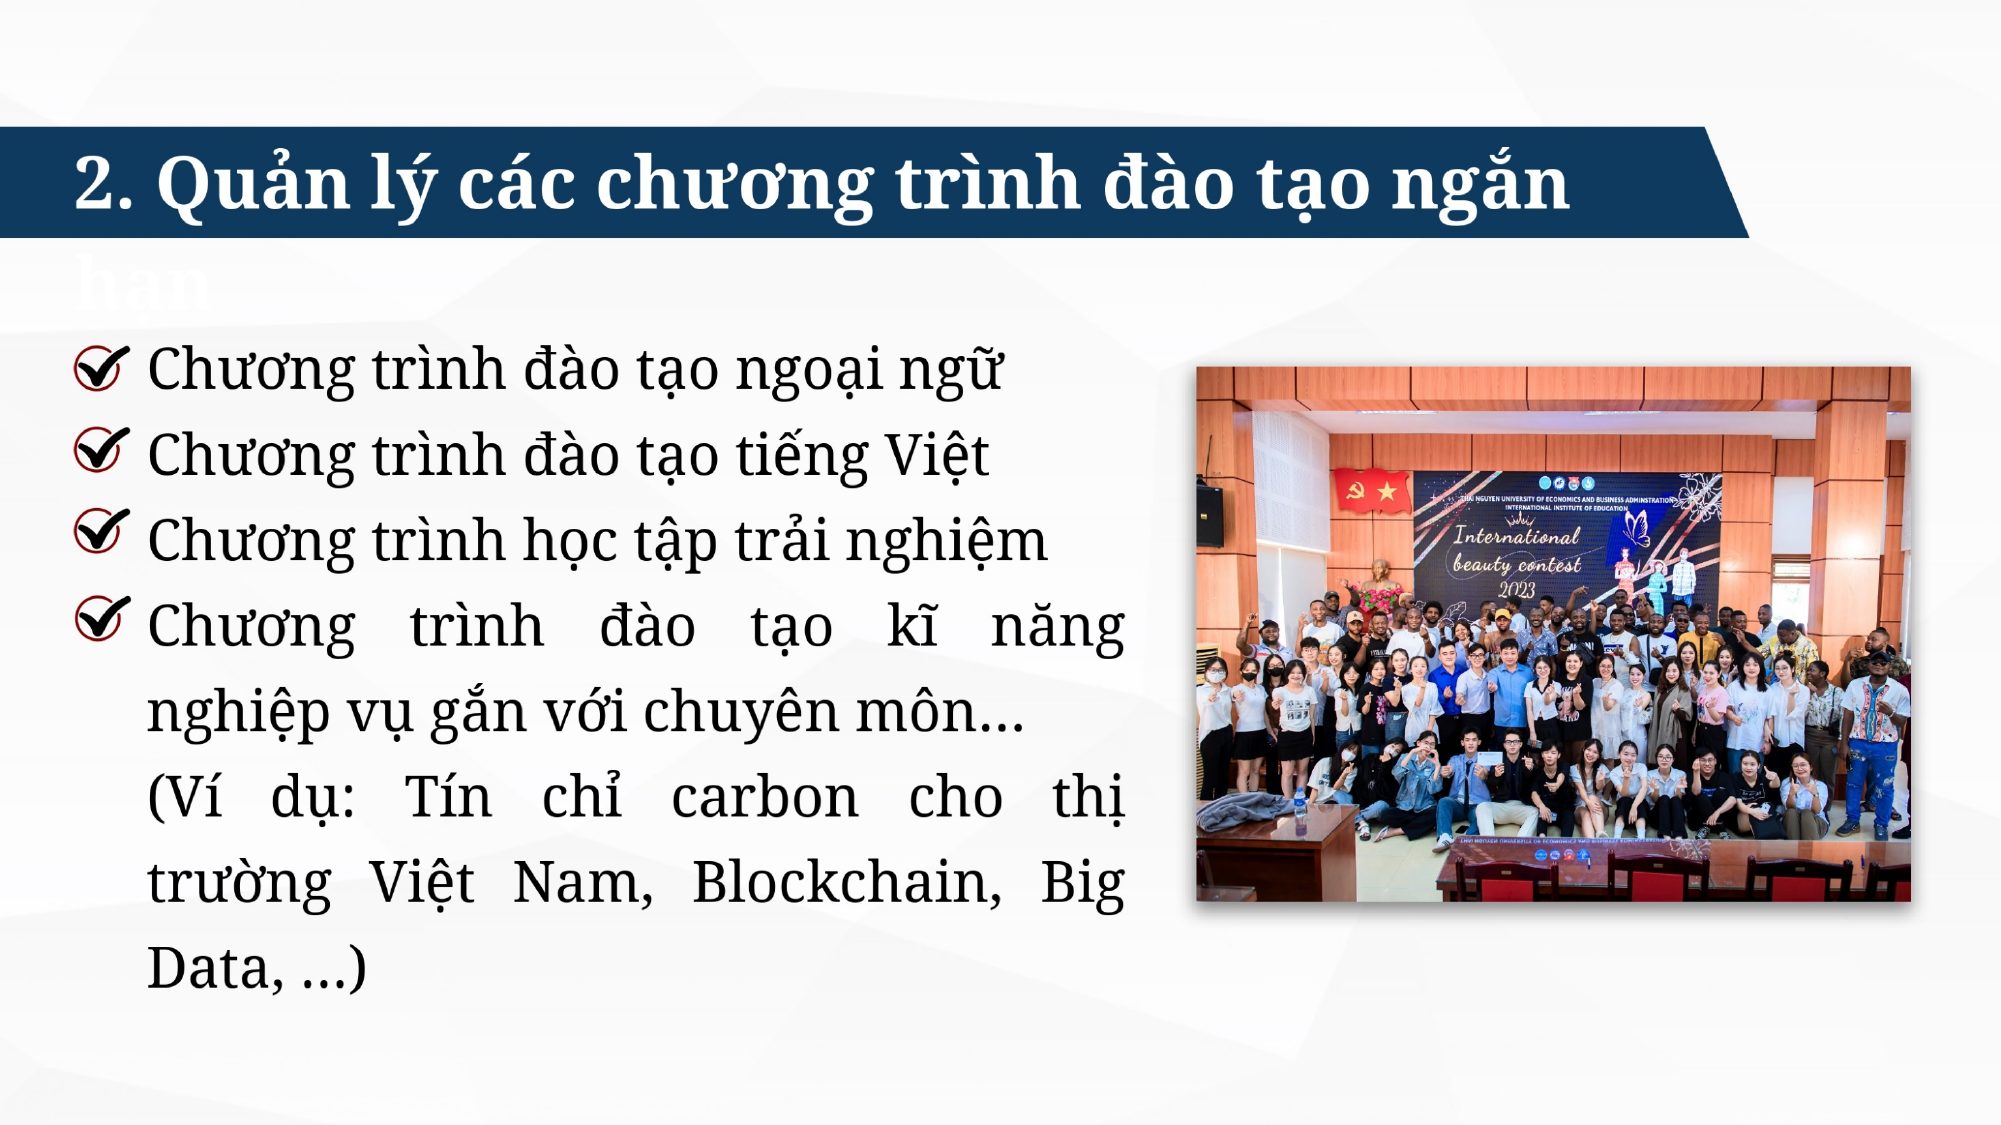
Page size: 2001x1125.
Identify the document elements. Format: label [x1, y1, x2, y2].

list [0, 0, 2000, 1125]
